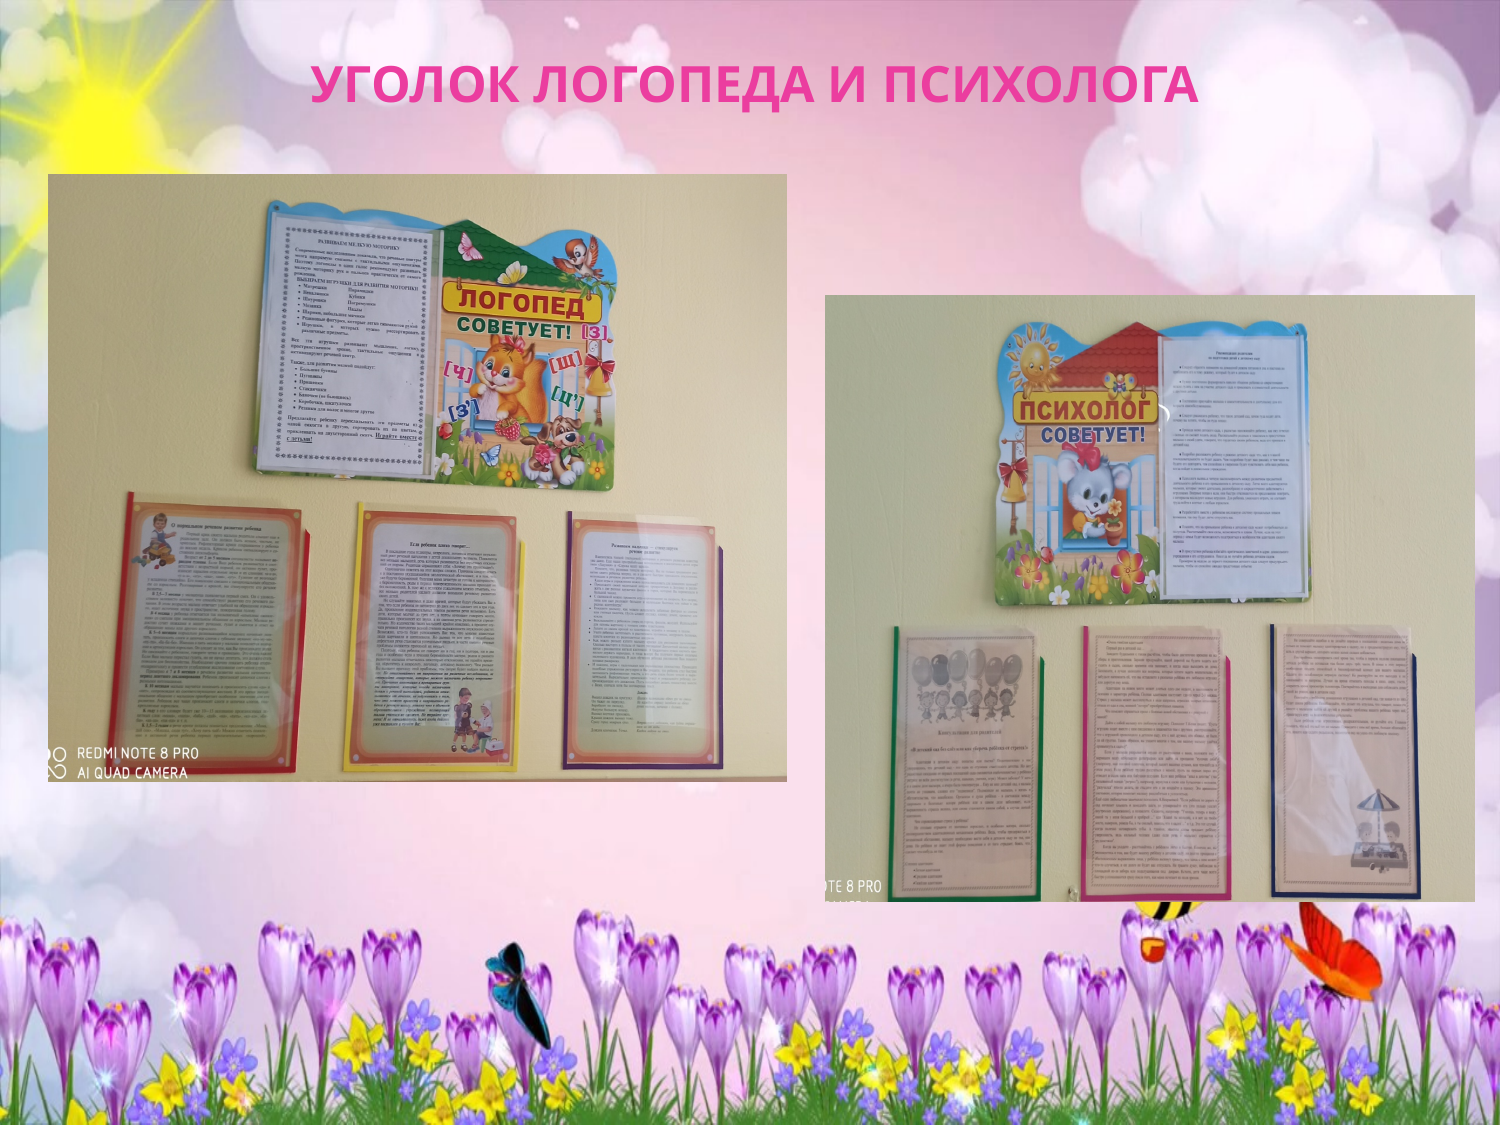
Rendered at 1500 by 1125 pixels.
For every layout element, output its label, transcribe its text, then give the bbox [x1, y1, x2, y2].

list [48, 173, 788, 782]
picture [0, 0, 1500, 1125]
title УГОЛОК ЛОГОПЕДА И ПСИХОЛОГА [148, 45, 1362, 263]
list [825, 294, 1476, 903]
